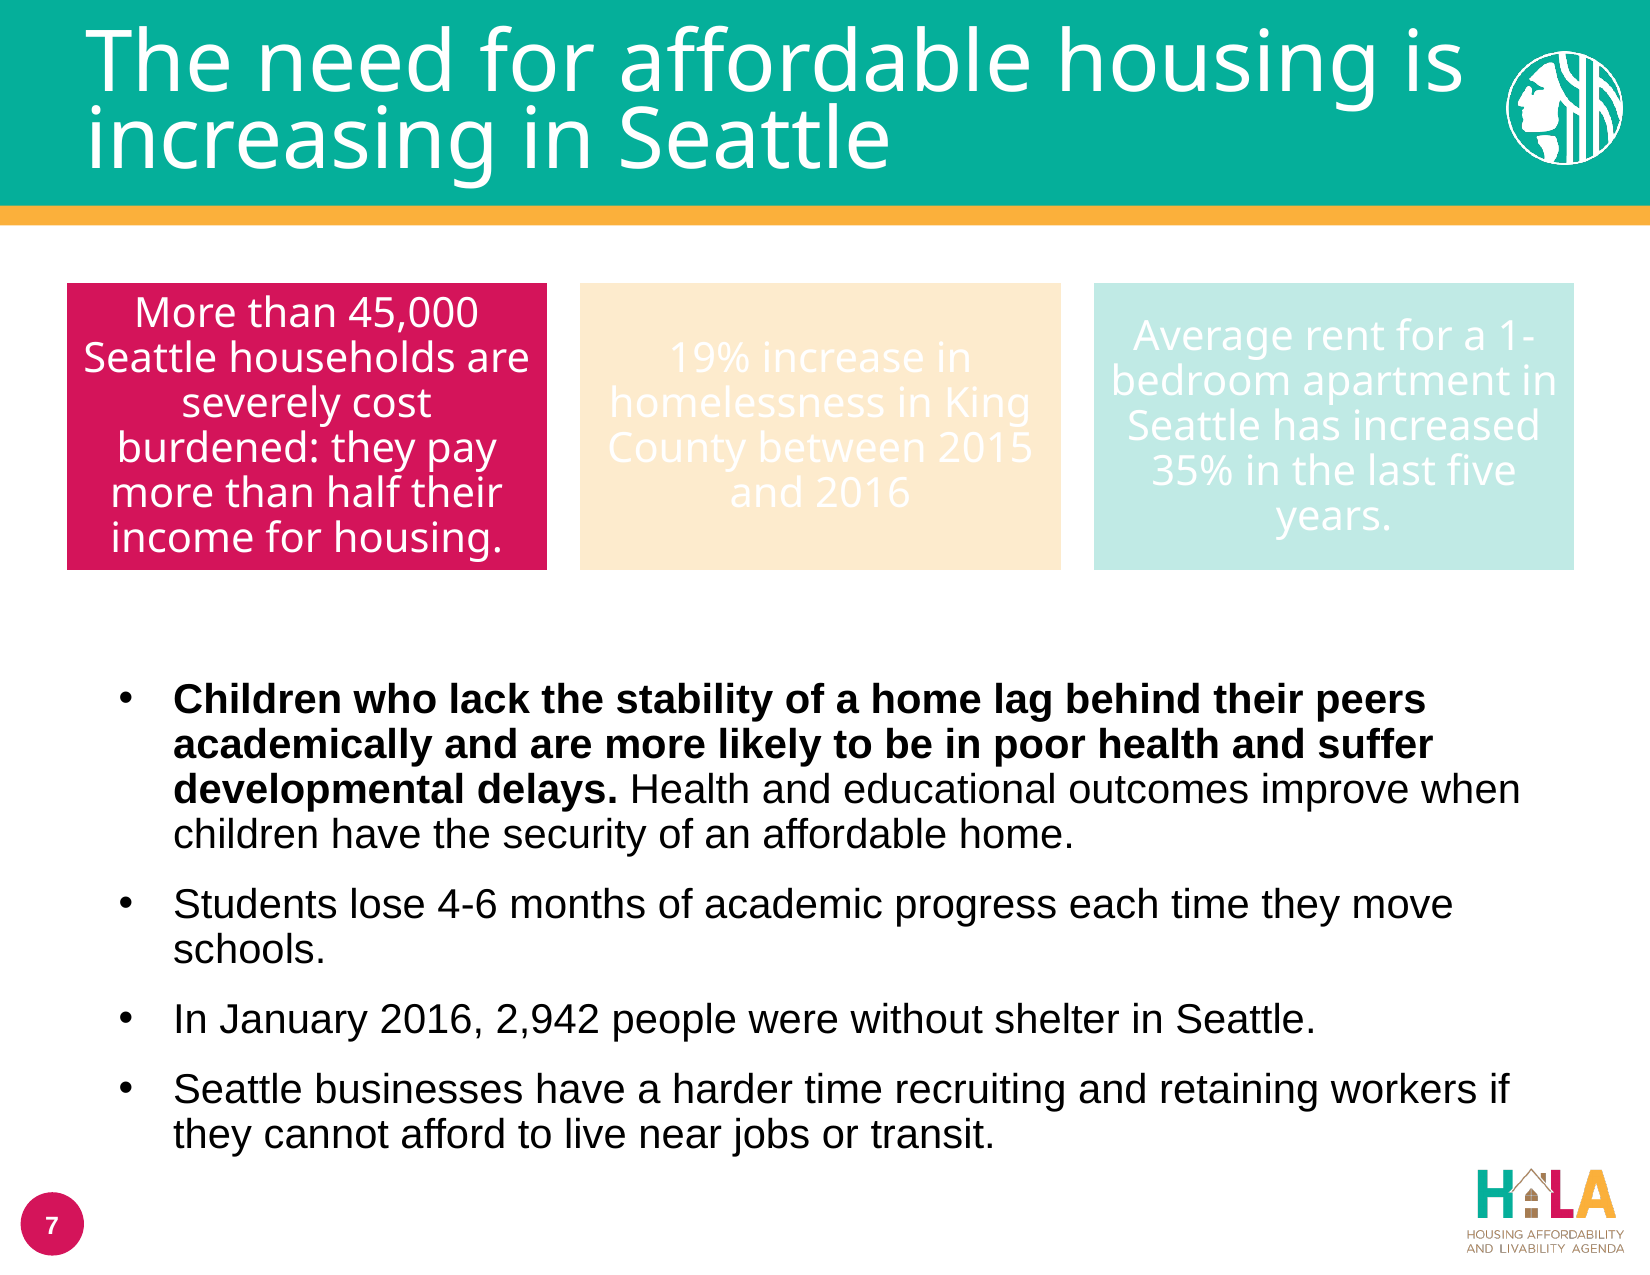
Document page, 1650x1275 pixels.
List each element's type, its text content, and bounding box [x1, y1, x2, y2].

text_box Children who lack the stability of a home lag behind their peers academically and are more likely to be in poor health and suffer developmental delays. Health and educational outcomes improve when children have the security of an affordable home. Students lose 4-6 months of academic progress each time they move schools. In January 2016, 2,942 people were without shelter in Seattle. Seattle businesses have a harder time recruiting and retaining workers if they cannot afford to live near jobs or transit. [91, 668, 1568, 1275]
text_box Average rent for a 1-bedroom apartment in Seattle has increased 35% in the last five years. [1092, 281, 1576, 572]
text_box 19% increase in homelessness in King County between 2015 and 2016 [578, 281, 1063, 572]
picture [1568, 1146, 1647, 1275]
picture [1506, 51, 1623, 165]
text_box The need for affordable housing is increasing in Seattle [70, 22, 1483, 192]
text_box More than 45,000 Seattle households are severely cost burdened: they pay more than half their income for housing. [64, 281, 549, 572]
